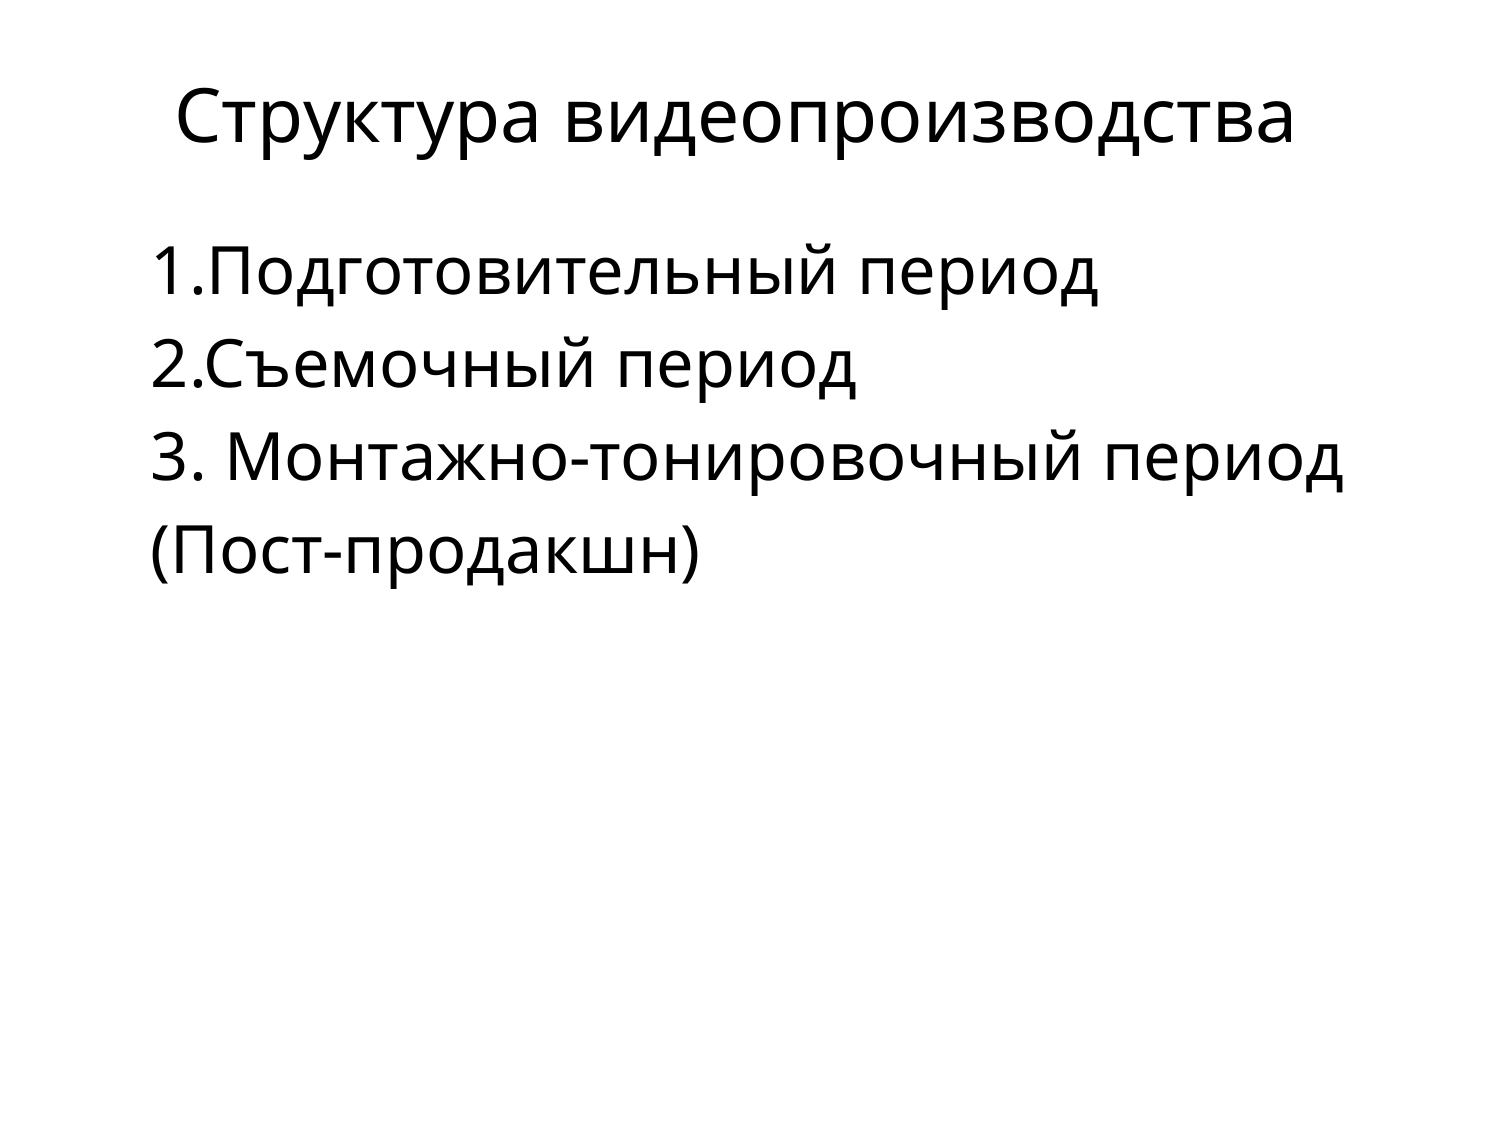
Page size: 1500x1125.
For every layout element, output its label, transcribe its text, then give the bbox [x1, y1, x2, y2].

title Структура видеопроизводства [159, 19, 1500, 207]
list 1.Подготовительный период 2.Съемочный период 3. Монтажно-тонировочный период (Пост-продакшн) [135, 219, 1365, 963]
